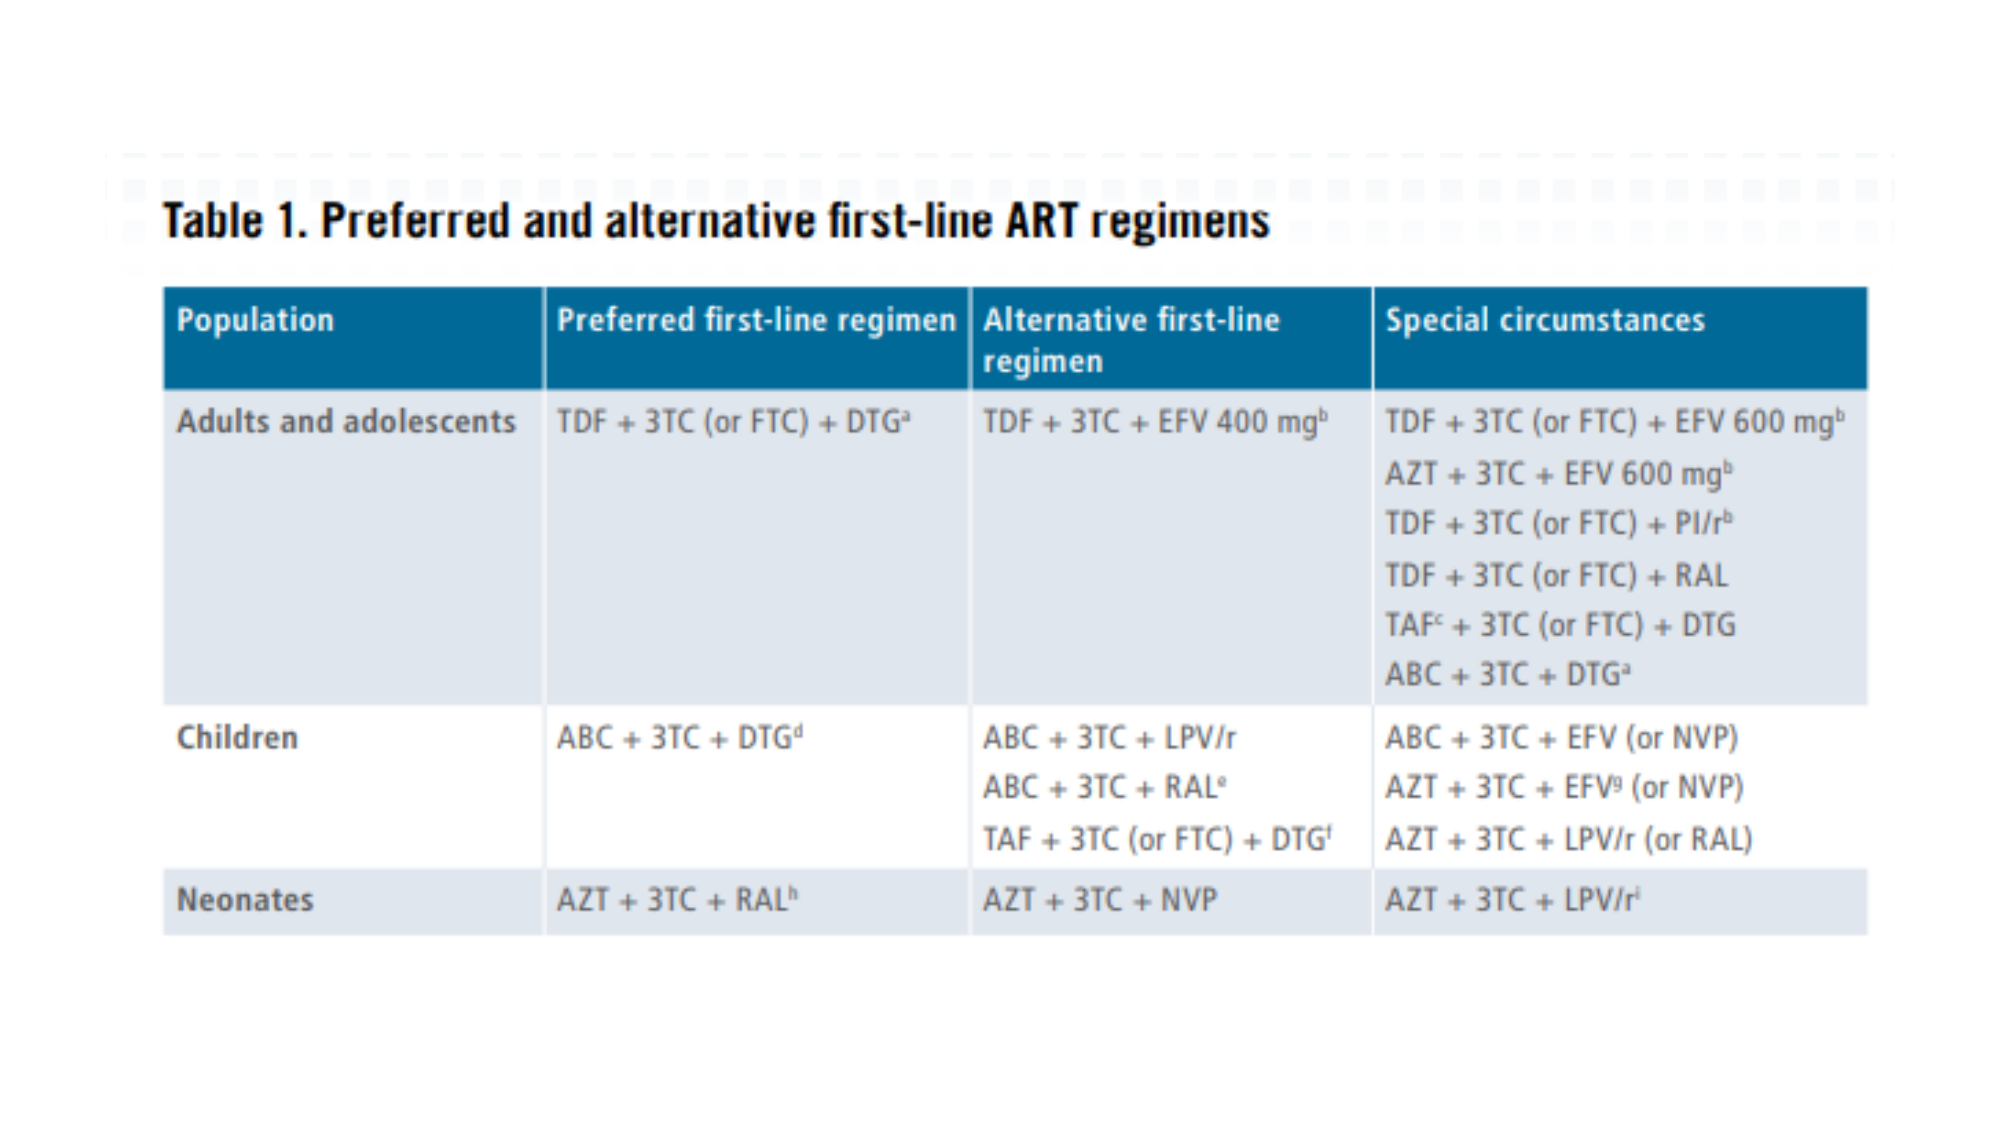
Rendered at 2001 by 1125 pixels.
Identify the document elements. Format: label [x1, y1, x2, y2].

picture [105, 153, 1895, 972]
